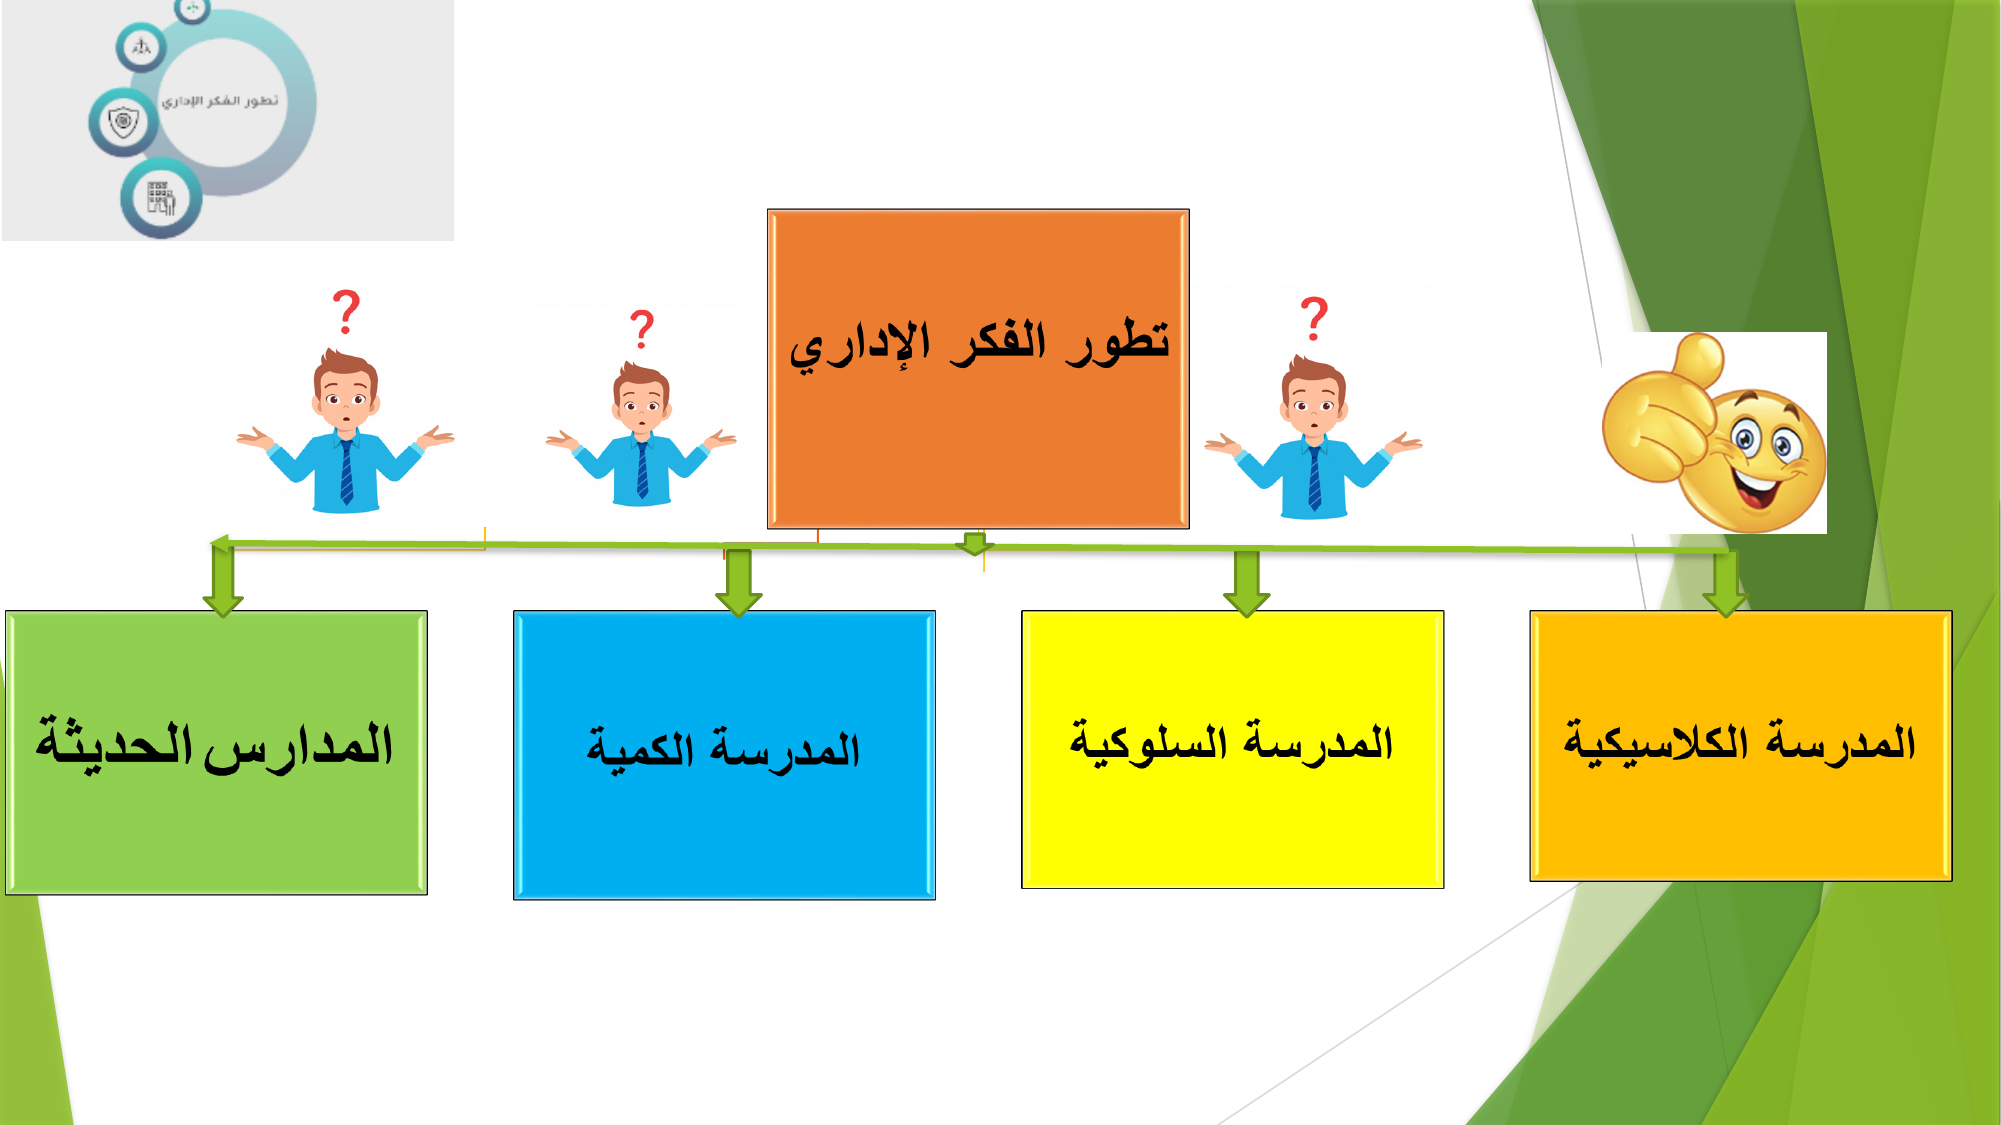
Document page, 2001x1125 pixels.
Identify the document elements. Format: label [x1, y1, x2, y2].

picture [0, 0, 1954, 1122]
text_box [208, 542, 1727, 552]
